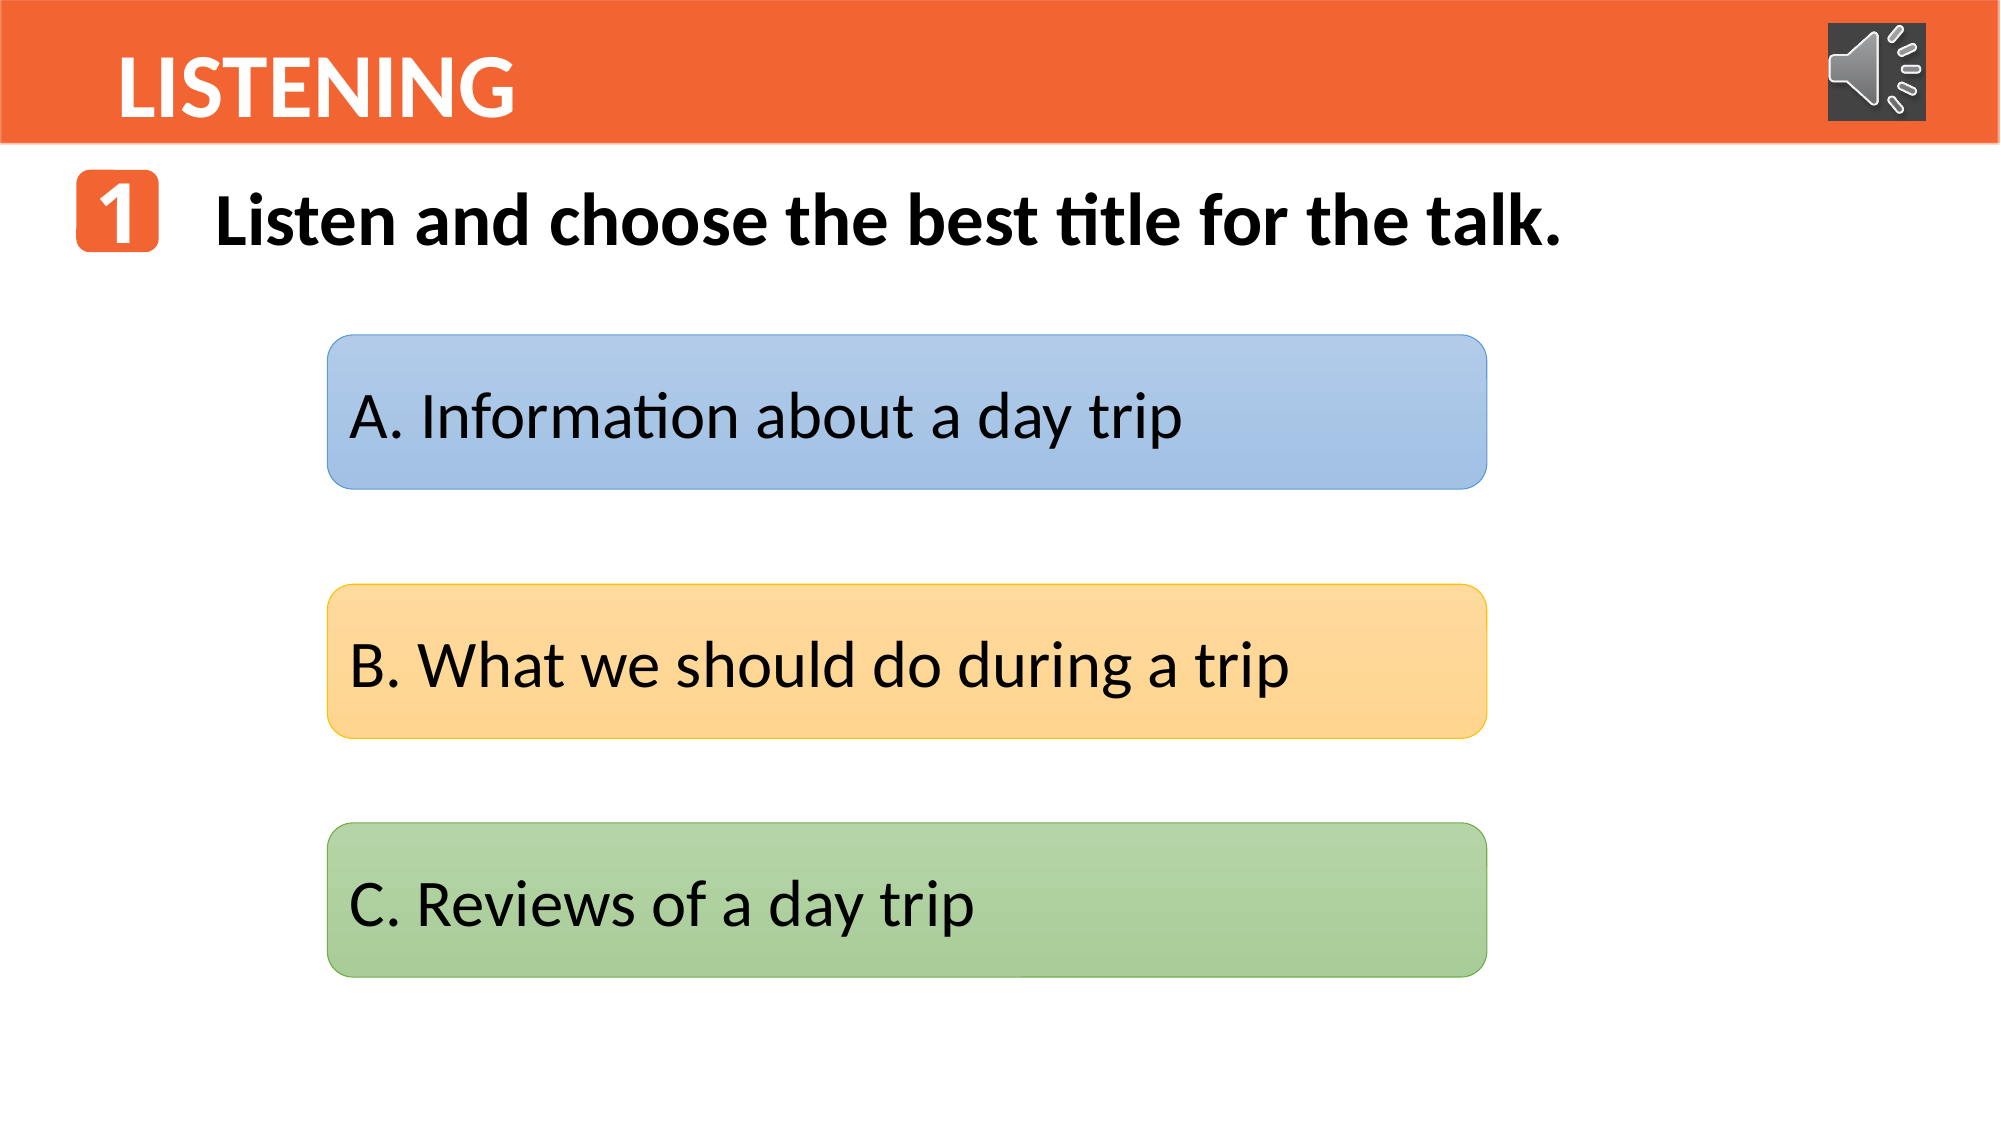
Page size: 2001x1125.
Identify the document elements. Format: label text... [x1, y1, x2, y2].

text_box A. Information about a day trip [326, 334, 1488, 490]
picture [0, 0, 2000, 145]
text_box Listen and choose the best title for the talk. [201, 163, 1780, 268]
text_box 1 [80, 153, 155, 268]
text_box C. Reviews of a day trip [326, 822, 1488, 978]
text_box [75, 172, 80, 250]
text_box [155, 172, 160, 250]
text_box B. What we should do during a trip [326, 583, 1488, 739]
